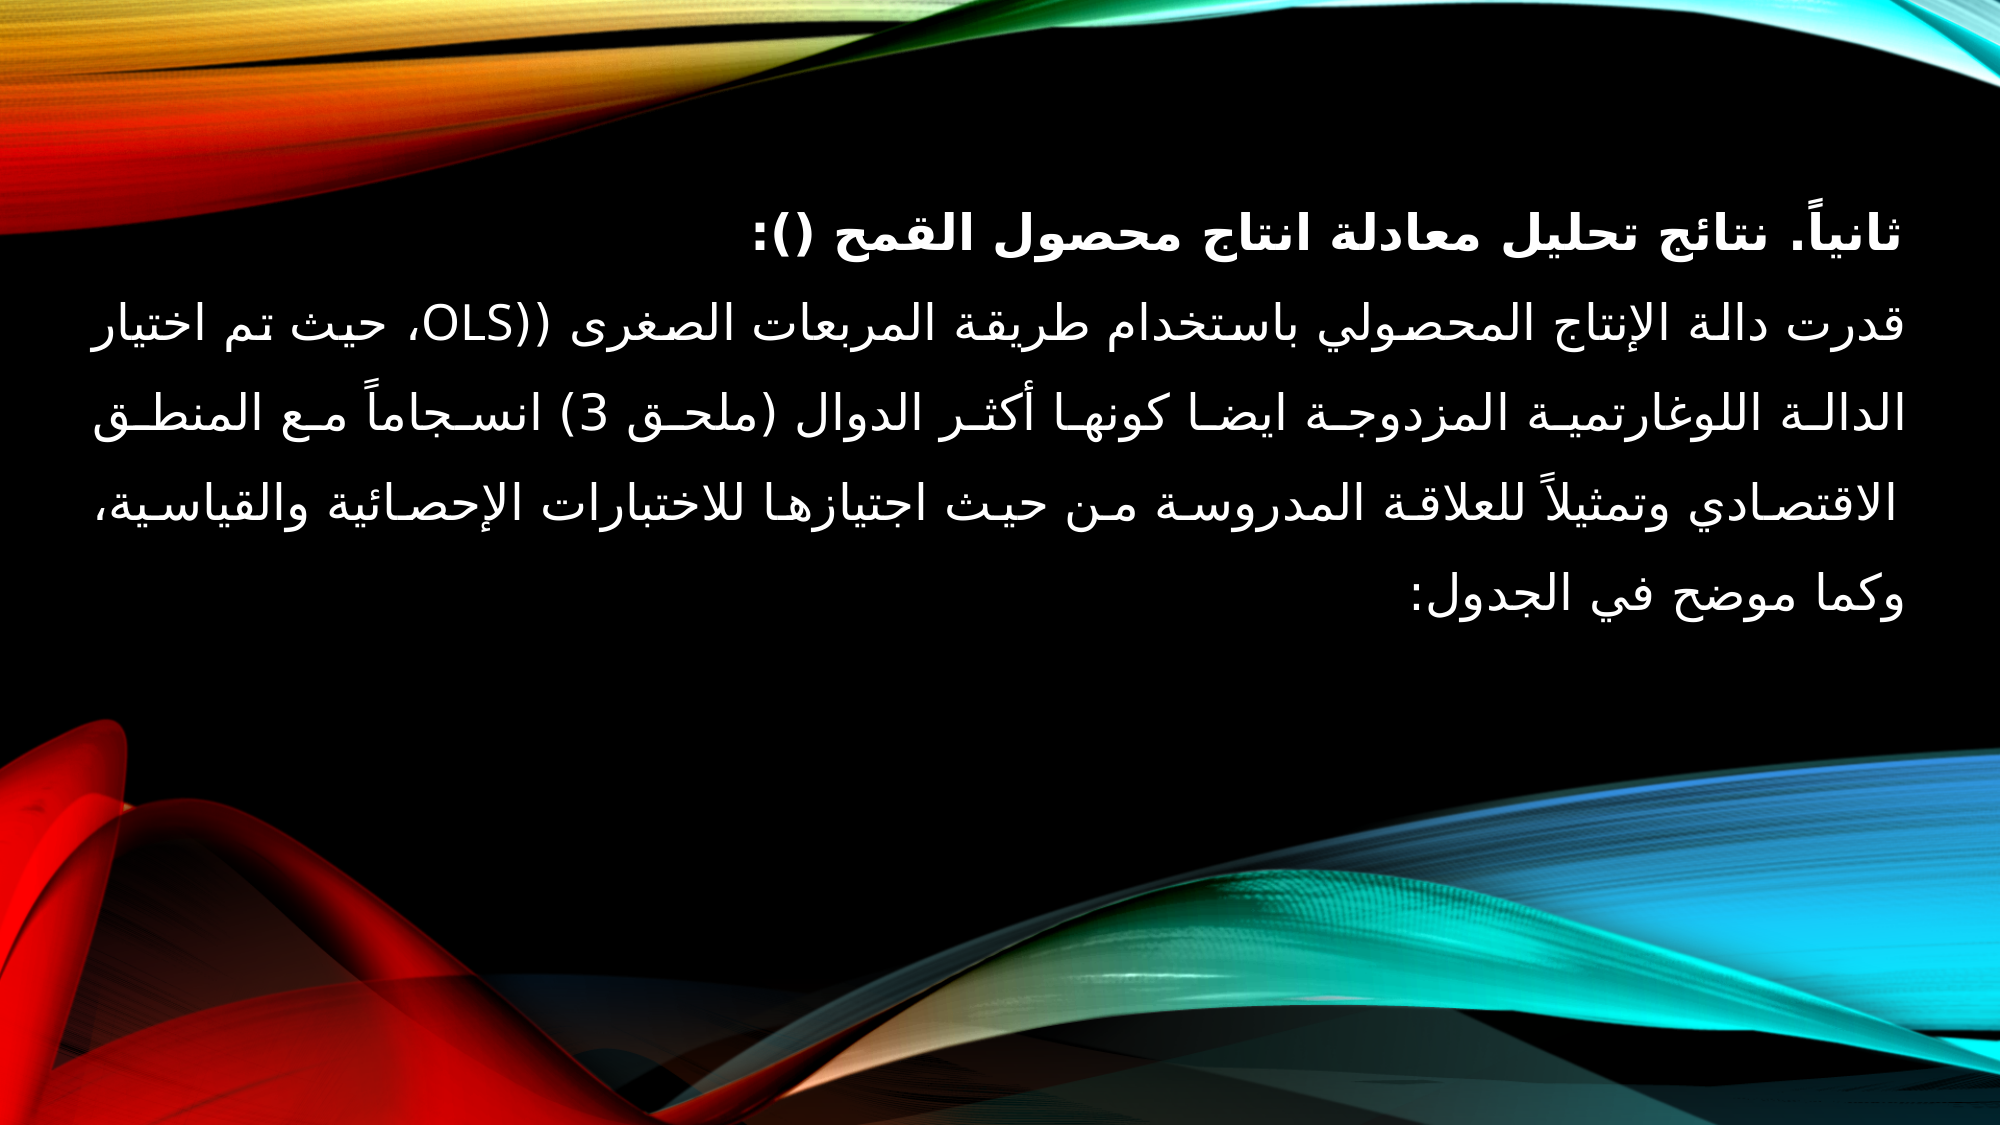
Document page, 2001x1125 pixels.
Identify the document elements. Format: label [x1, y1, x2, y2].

picture [0, 717, 2000, 1125]
picture [0, 0, 2000, 237]
